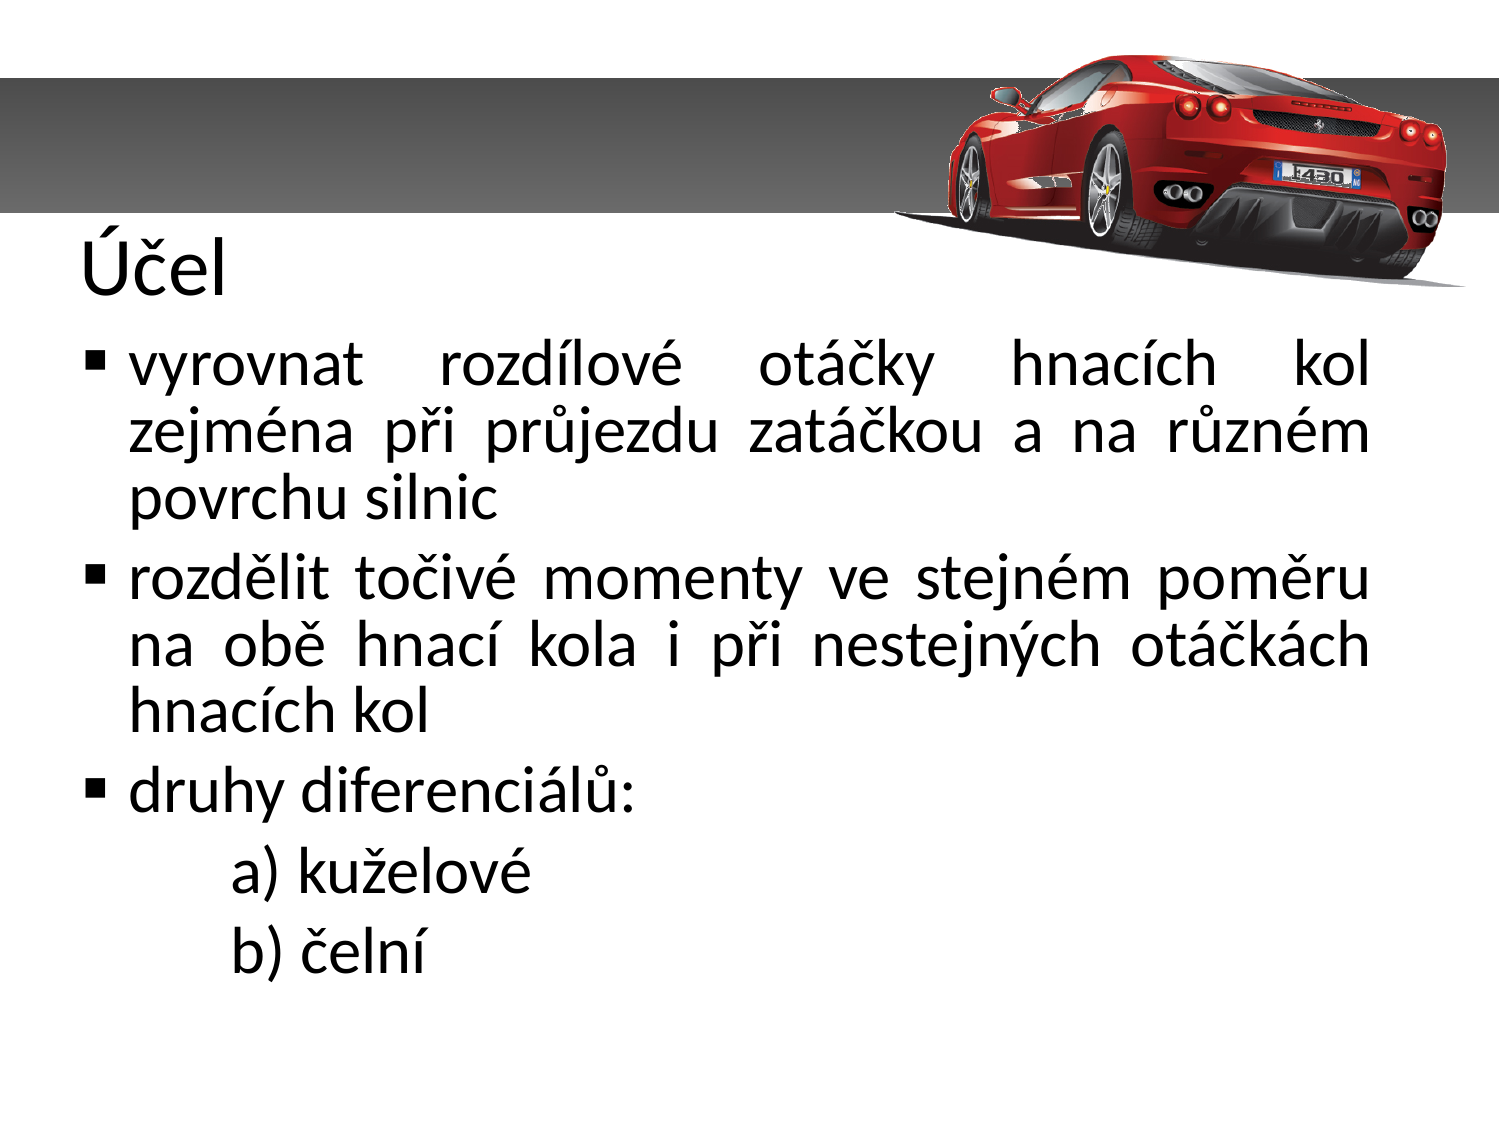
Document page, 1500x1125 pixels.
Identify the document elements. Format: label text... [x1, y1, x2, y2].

list vyrovnat rozdílové otáčky hnacích kol zejména při průjezdu zatáčkou a na různém povrchu silnic rozdělit točivé momenty ve stejném poměru na obě hnací kola i při nestejných otáčkách hnacích kol druhy diferenciálů: a) kuželové b) čelní [64, 327, 1388, 1047]
text_box Účel [64, 204, 948, 320]
picture [884, 42, 1483, 291]
